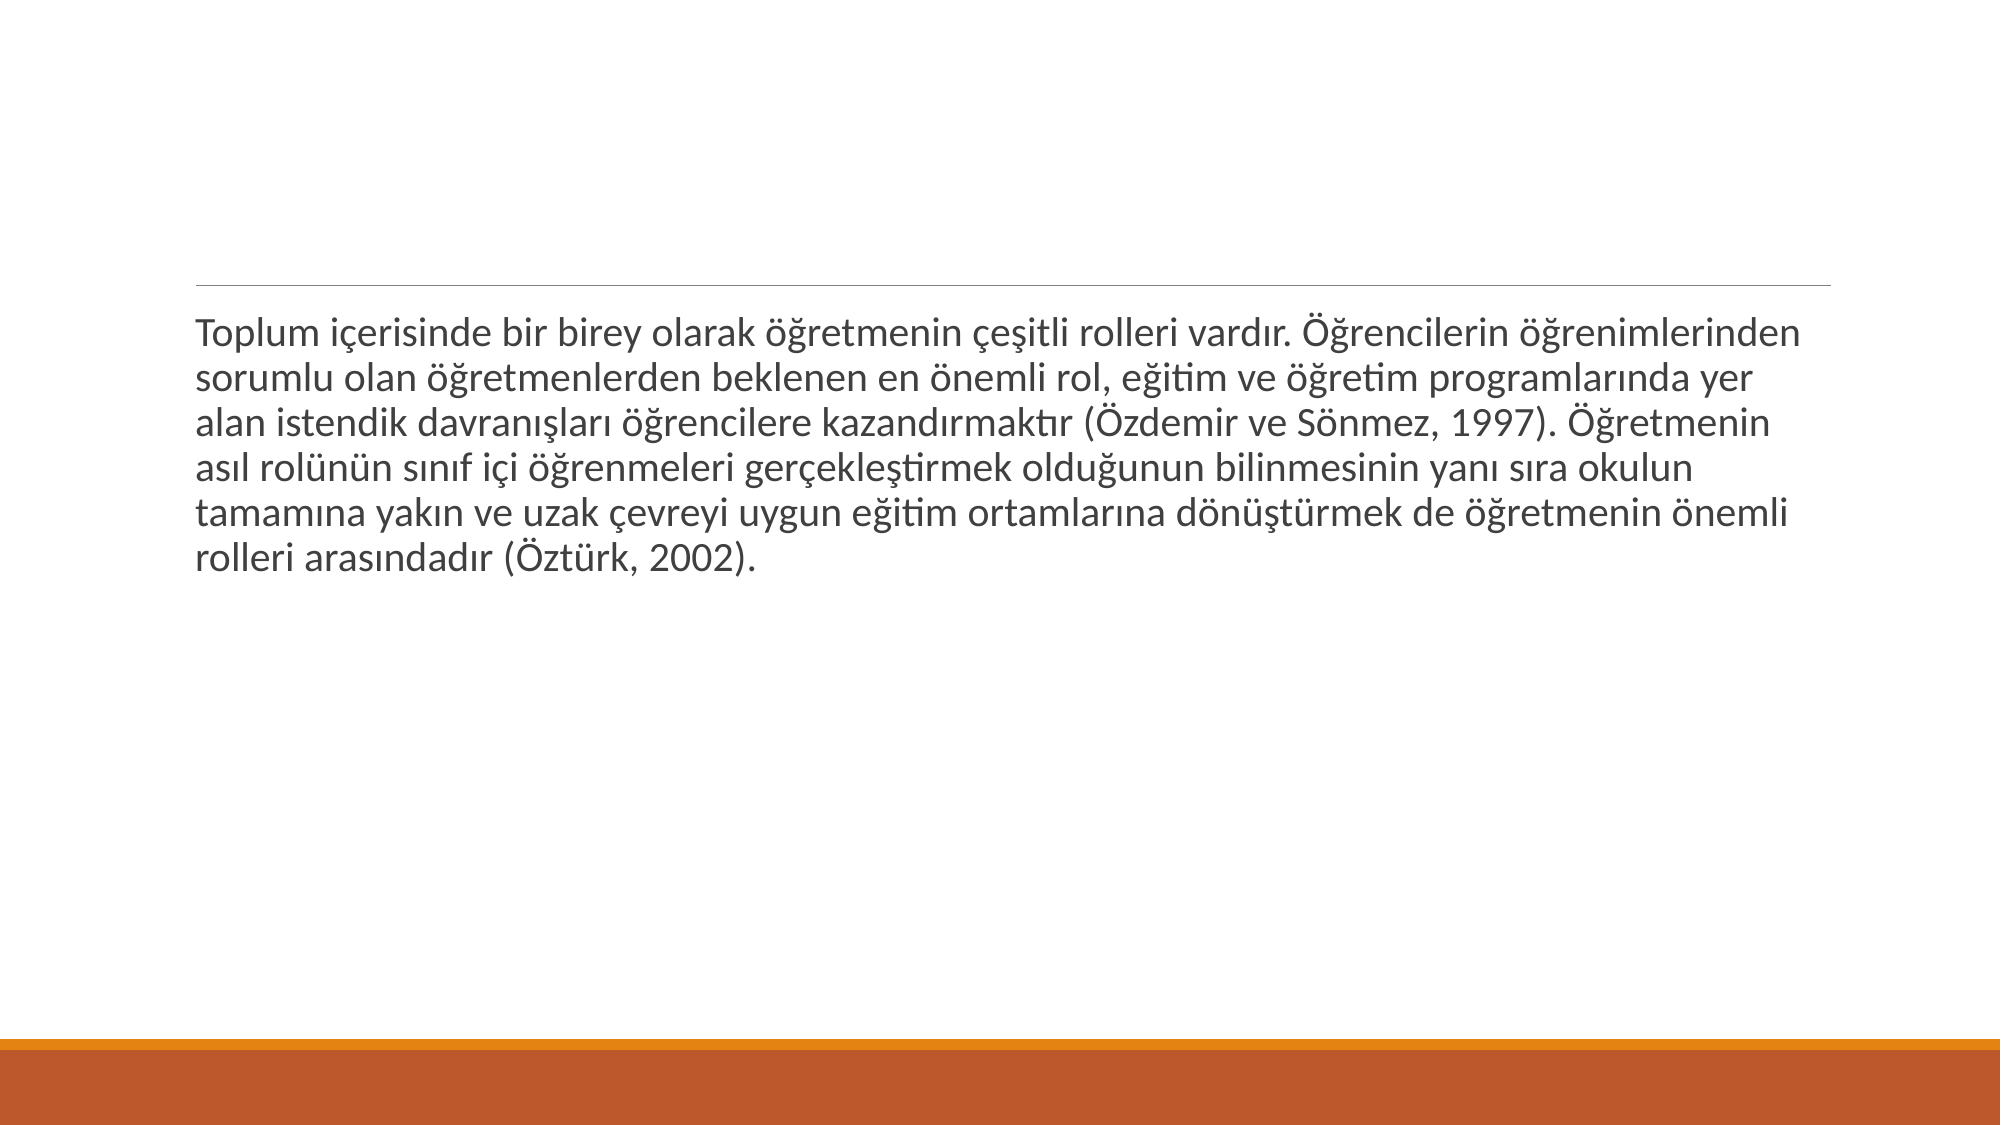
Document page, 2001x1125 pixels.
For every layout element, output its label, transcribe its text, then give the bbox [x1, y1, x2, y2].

list Toplum içerisinde bir birey olarak öğretmenin çeşitli rolleri vardır. Öğrencilerin öğrenimlerinden sorumlu olan öğretmenlerden beklenen en önemli rol, eğitim ve öğretim programlarında yer alan istendik davranışları öğrencilere kazandırmaktır (Özdemir ve Sönmez, 1997). Öğretmenin asıl rolünün sınıf içi öğrenmeleri gerçekleştirmek olduğunun bilinmesinin yanı sıra okulun tamamına yakın ve uzak çevreyi uygun eğitim ortamlarına dönüştürmek de öğretmenin önemli rolleri arasındadır (Öztürk, 2002). [180, 302, 1830, 963]
